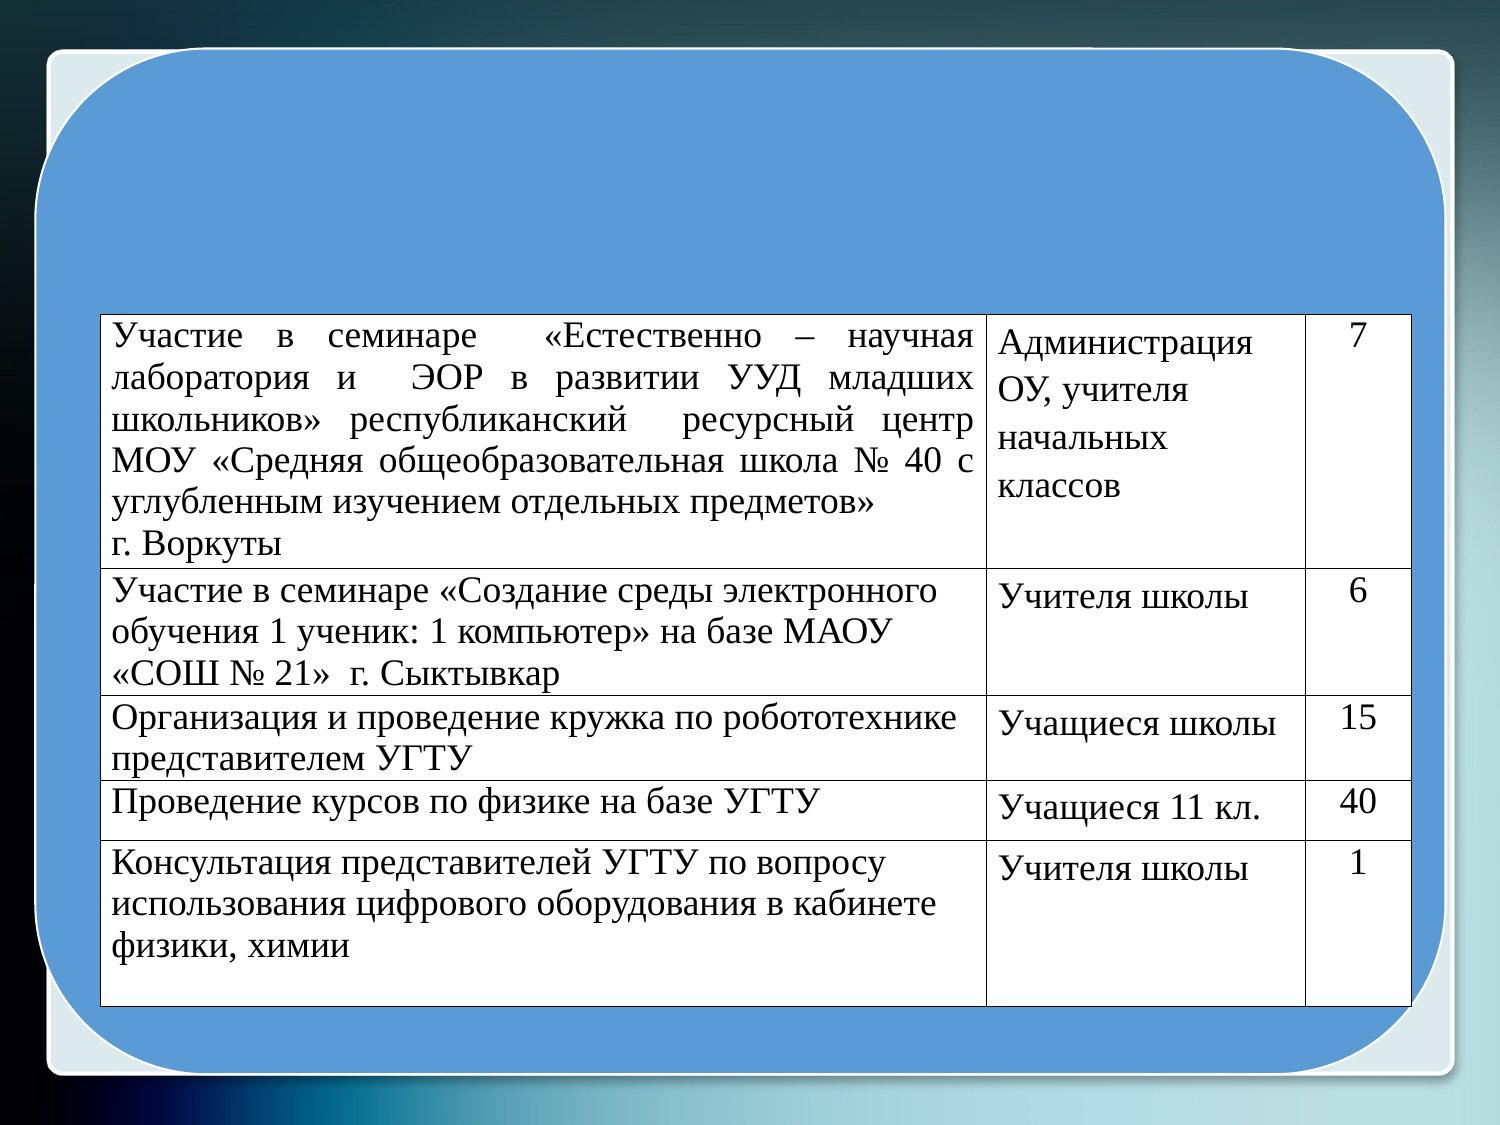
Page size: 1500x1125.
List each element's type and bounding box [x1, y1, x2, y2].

text_box [35, 48, 1446, 1075]
picture [0, 0, 1500, 1125]
